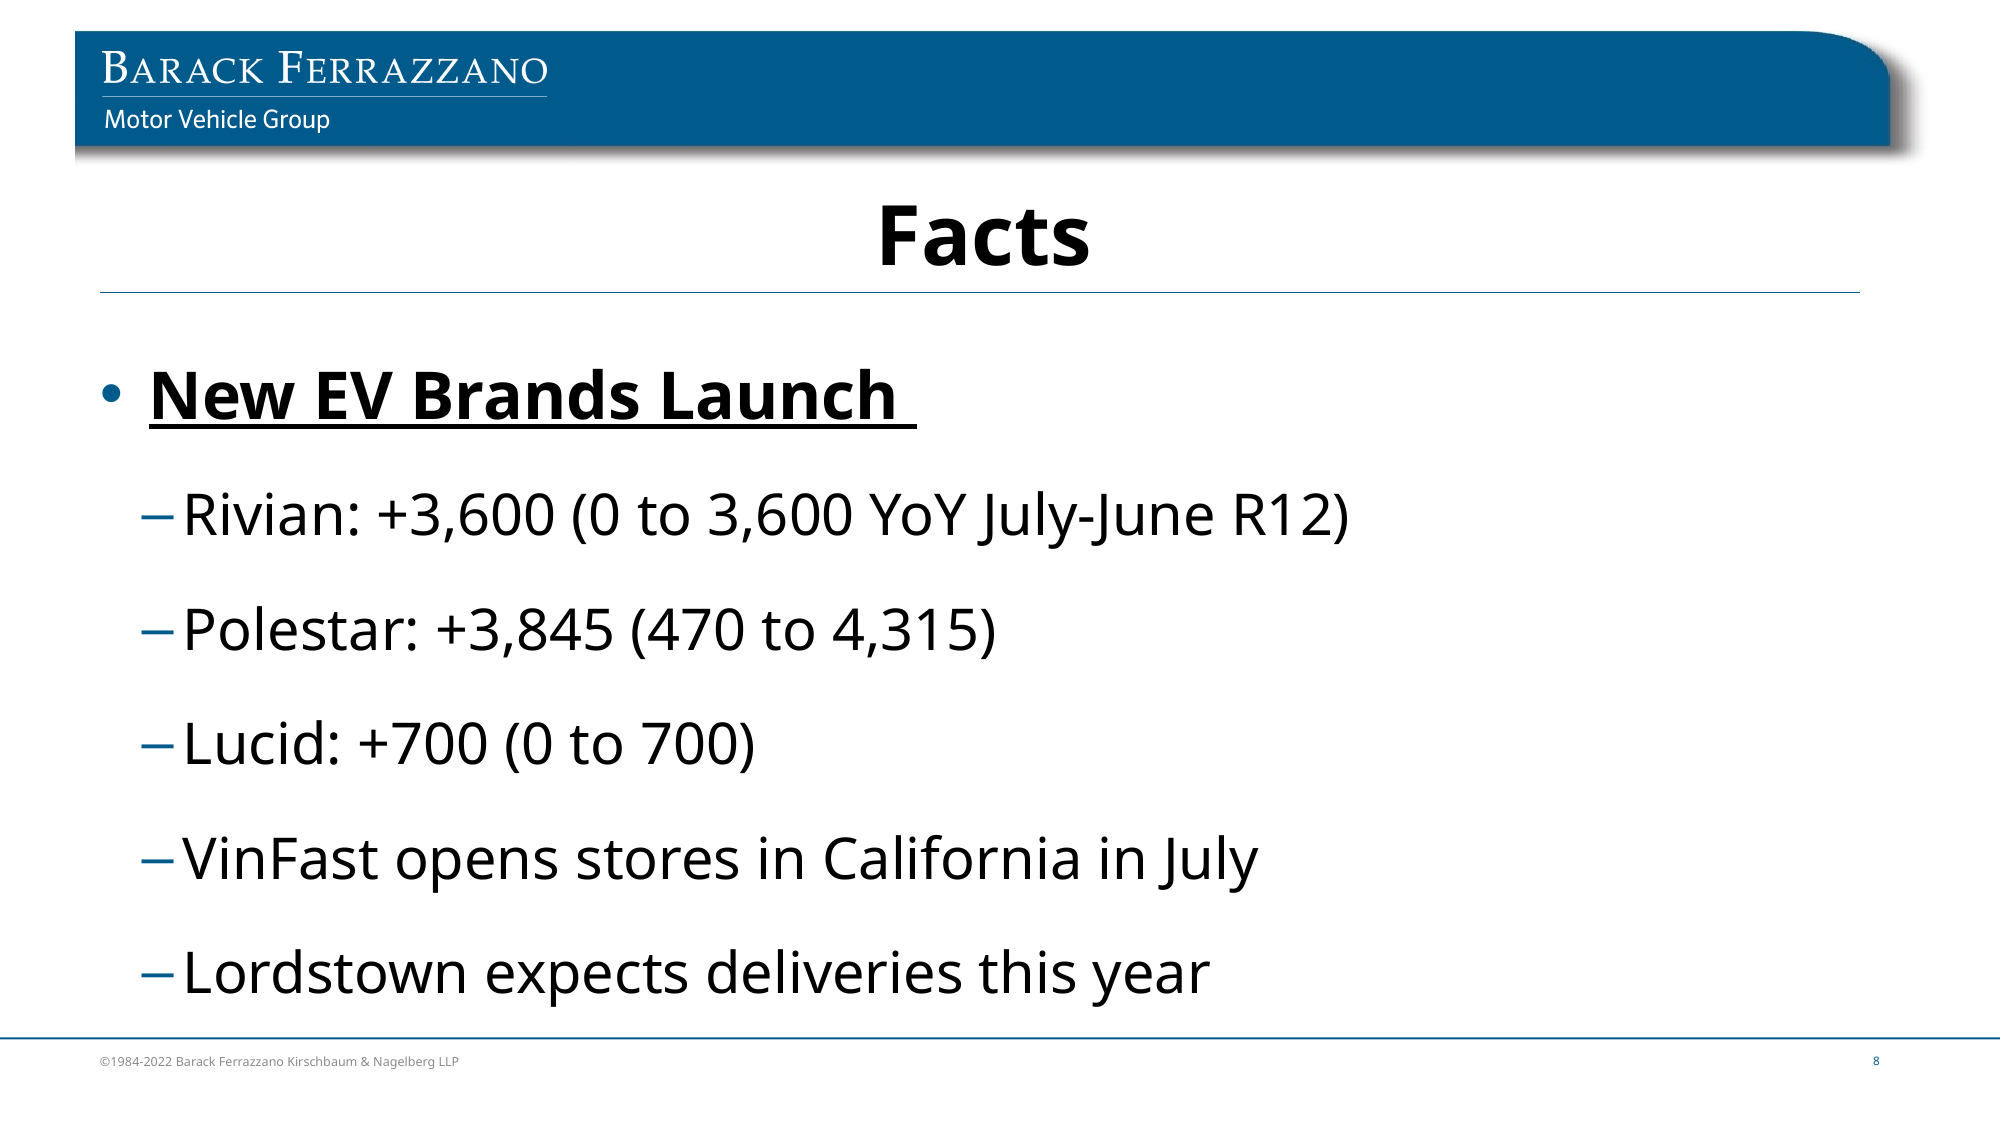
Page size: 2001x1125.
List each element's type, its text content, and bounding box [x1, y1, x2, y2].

picture [75, 30, 1930, 166]
title Facts [97, 174, 1878, 280]
list New EV Brands Launch Rivian: +3,600 (0 to 3,600 YoY July-June R12) Polestar: +3,845 (470 to 4,315) Lucid: +700 (0 to 700) VinFast opens stores in California in July Lordstown expects deliveries this year [99, 329, 1880, 1020]
